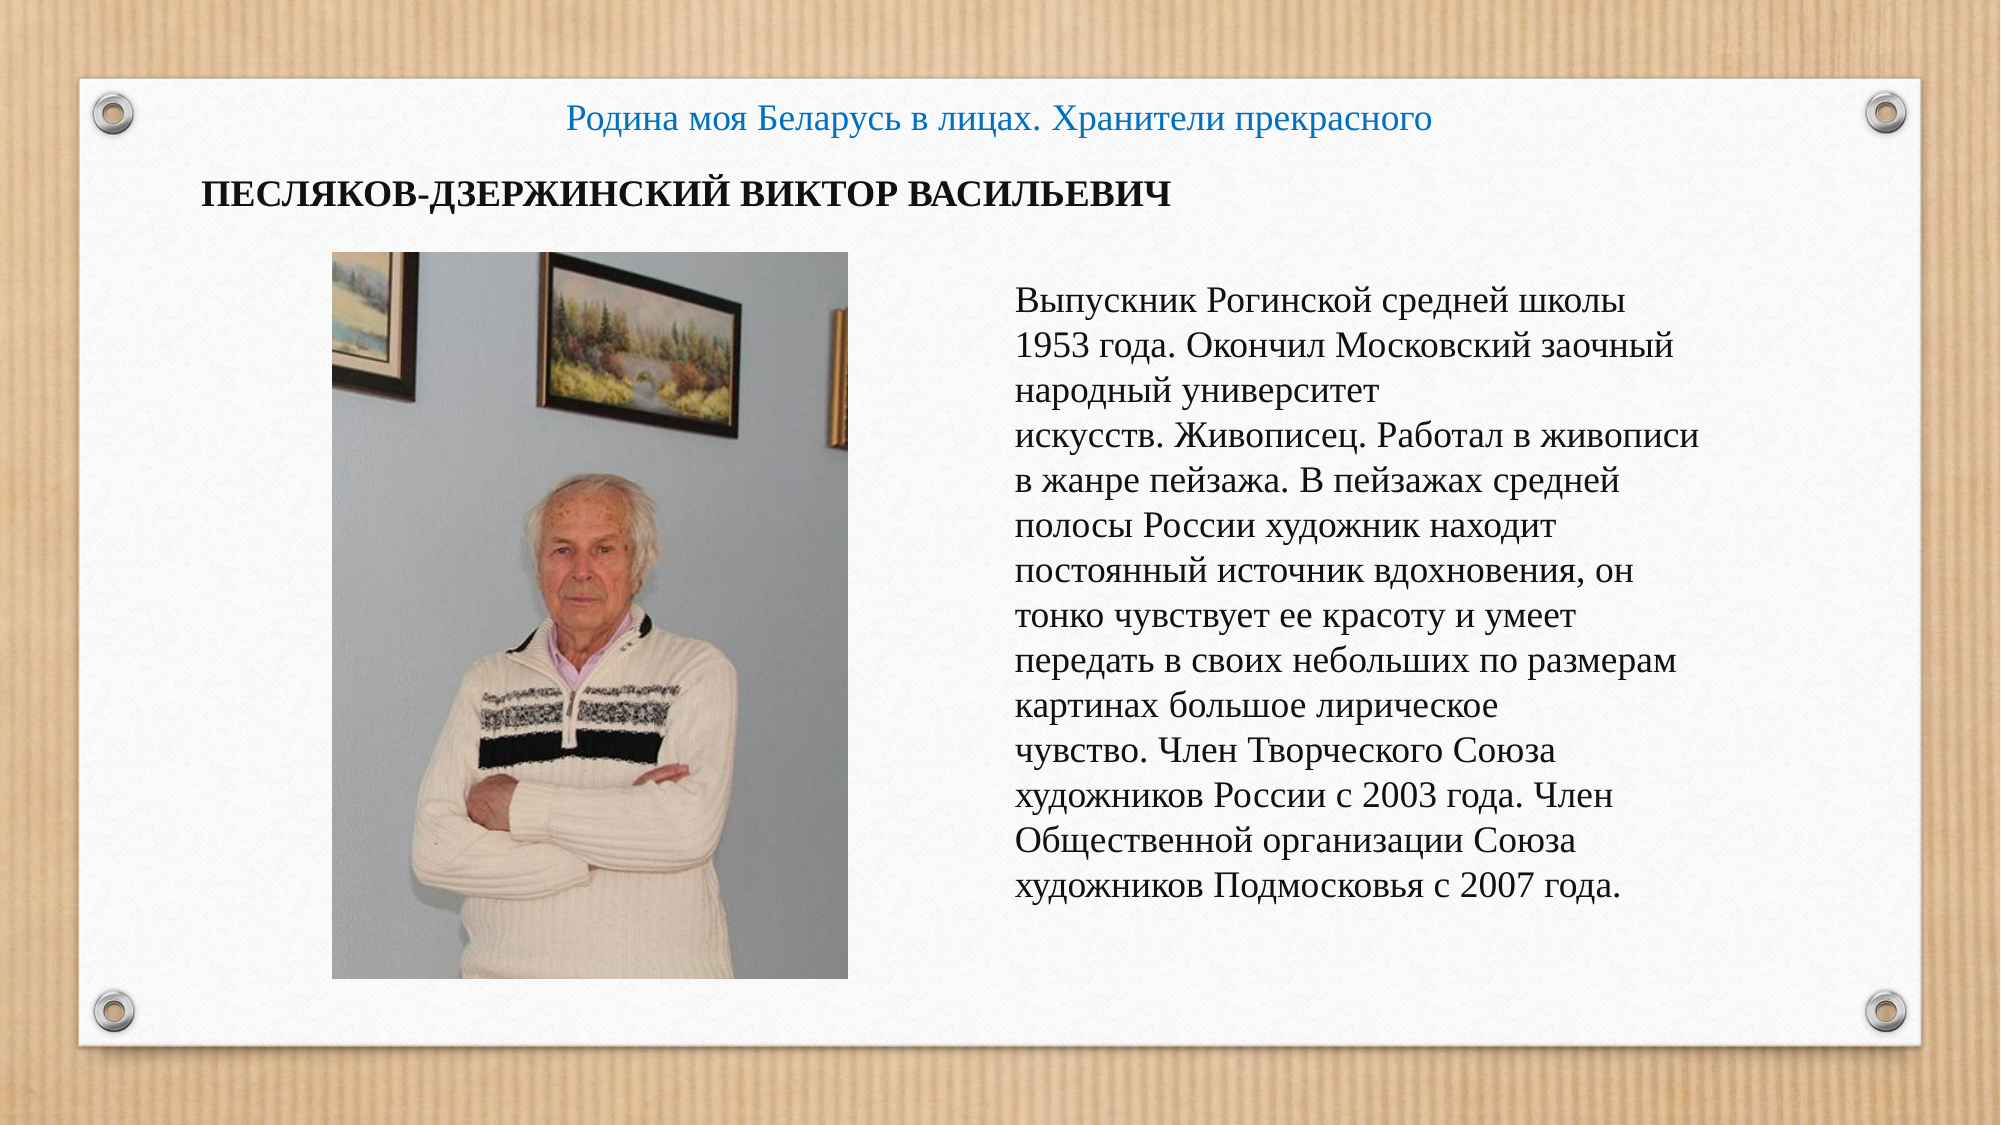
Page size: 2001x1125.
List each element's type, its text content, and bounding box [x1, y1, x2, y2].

text_box Родина моя Беларусь в лицах. Хранители прекрасного [551, 85, 1449, 146]
text_box Выпускник Рогинской средней школы 1953 года. Окончил Московский заочный народный университет искусств. Живописец. Работал в живописи в жанре пейзажа. В пейзажах средней полосы России художник находит постоянный источник вдохновения, он тонко чувствует ее красоту и умеет передать в своих небольших по размерам картинах большое лирическое чувство. Член Творческого Союза художников России с 2003 года. Член Общественной организации Союза художников Подмосковья с 2007 года. [999, 267, 1722, 913]
text_box ПЕСЛЯКОВ-ДЗЕРЖИНСКИЙ ВИКТОР ВАСИЛЬЕВИЧ [186, 161, 1188, 222]
picture [0, 0, 2001, 1125]
